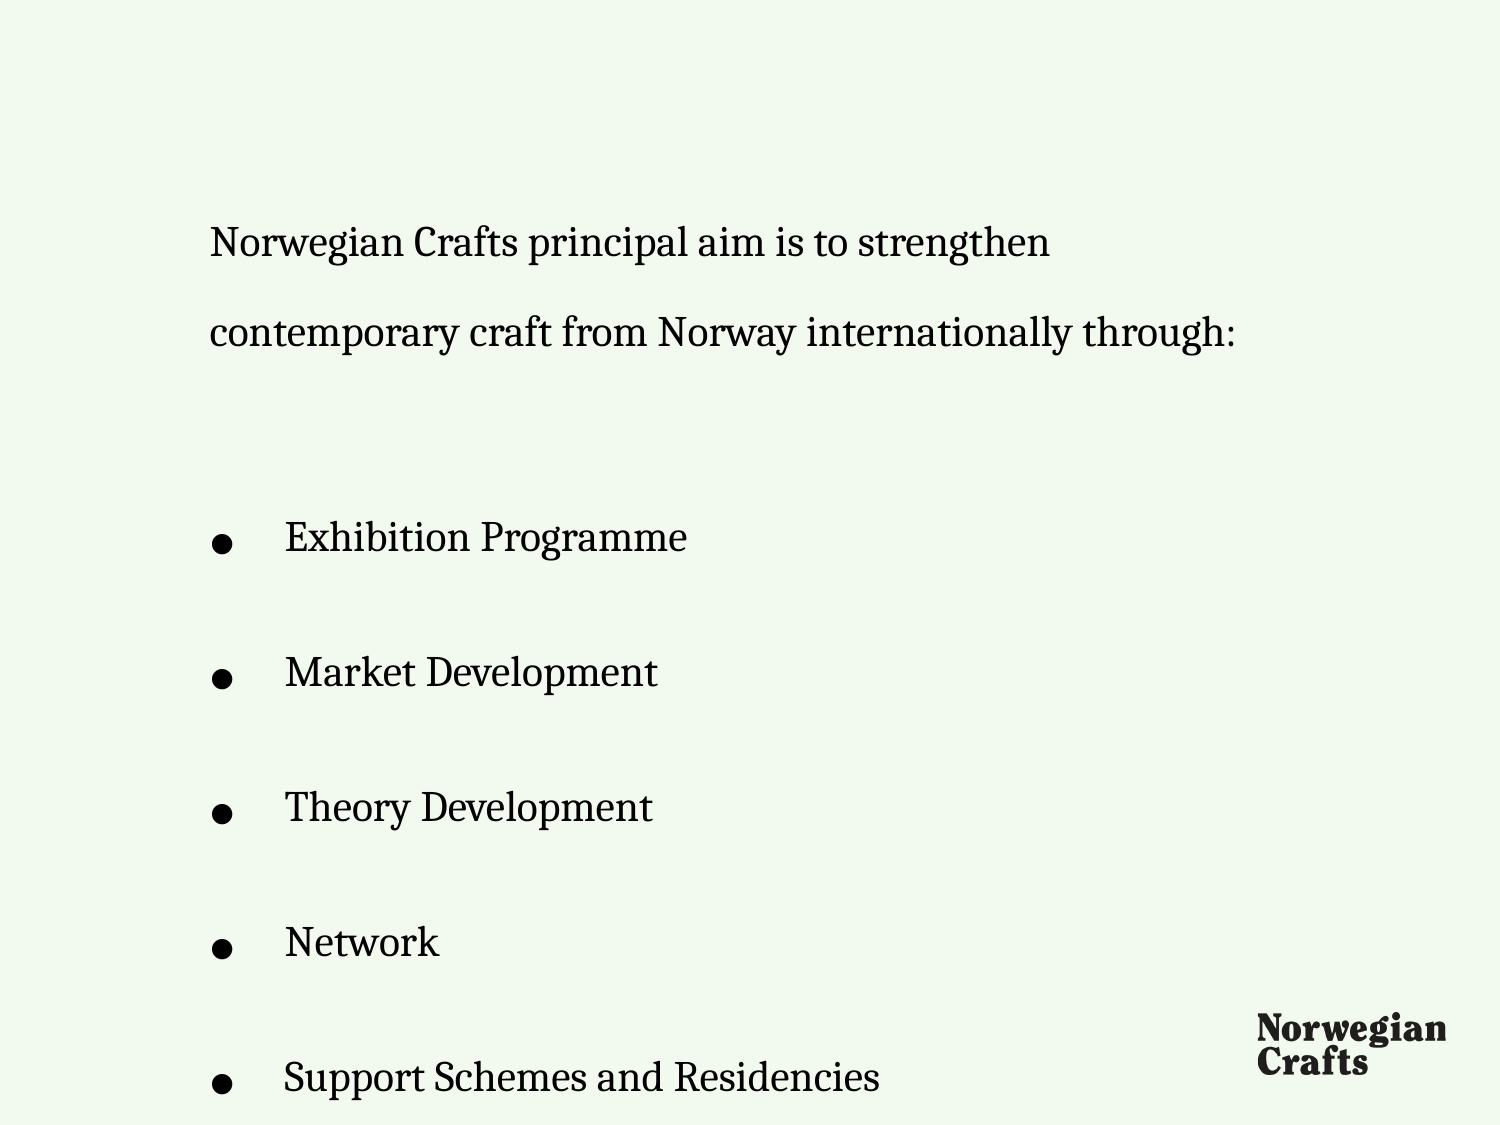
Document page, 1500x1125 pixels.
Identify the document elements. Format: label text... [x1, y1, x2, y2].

picture [1257, 1012, 1446, 1075]
text_box Norwegian Crafts principal aim is to strengthen contemporary craft from Norway internationally through: Exhibition Programme Market Development Theory Development Network Support Schemes and Residencies [194, 196, 1306, 1125]
